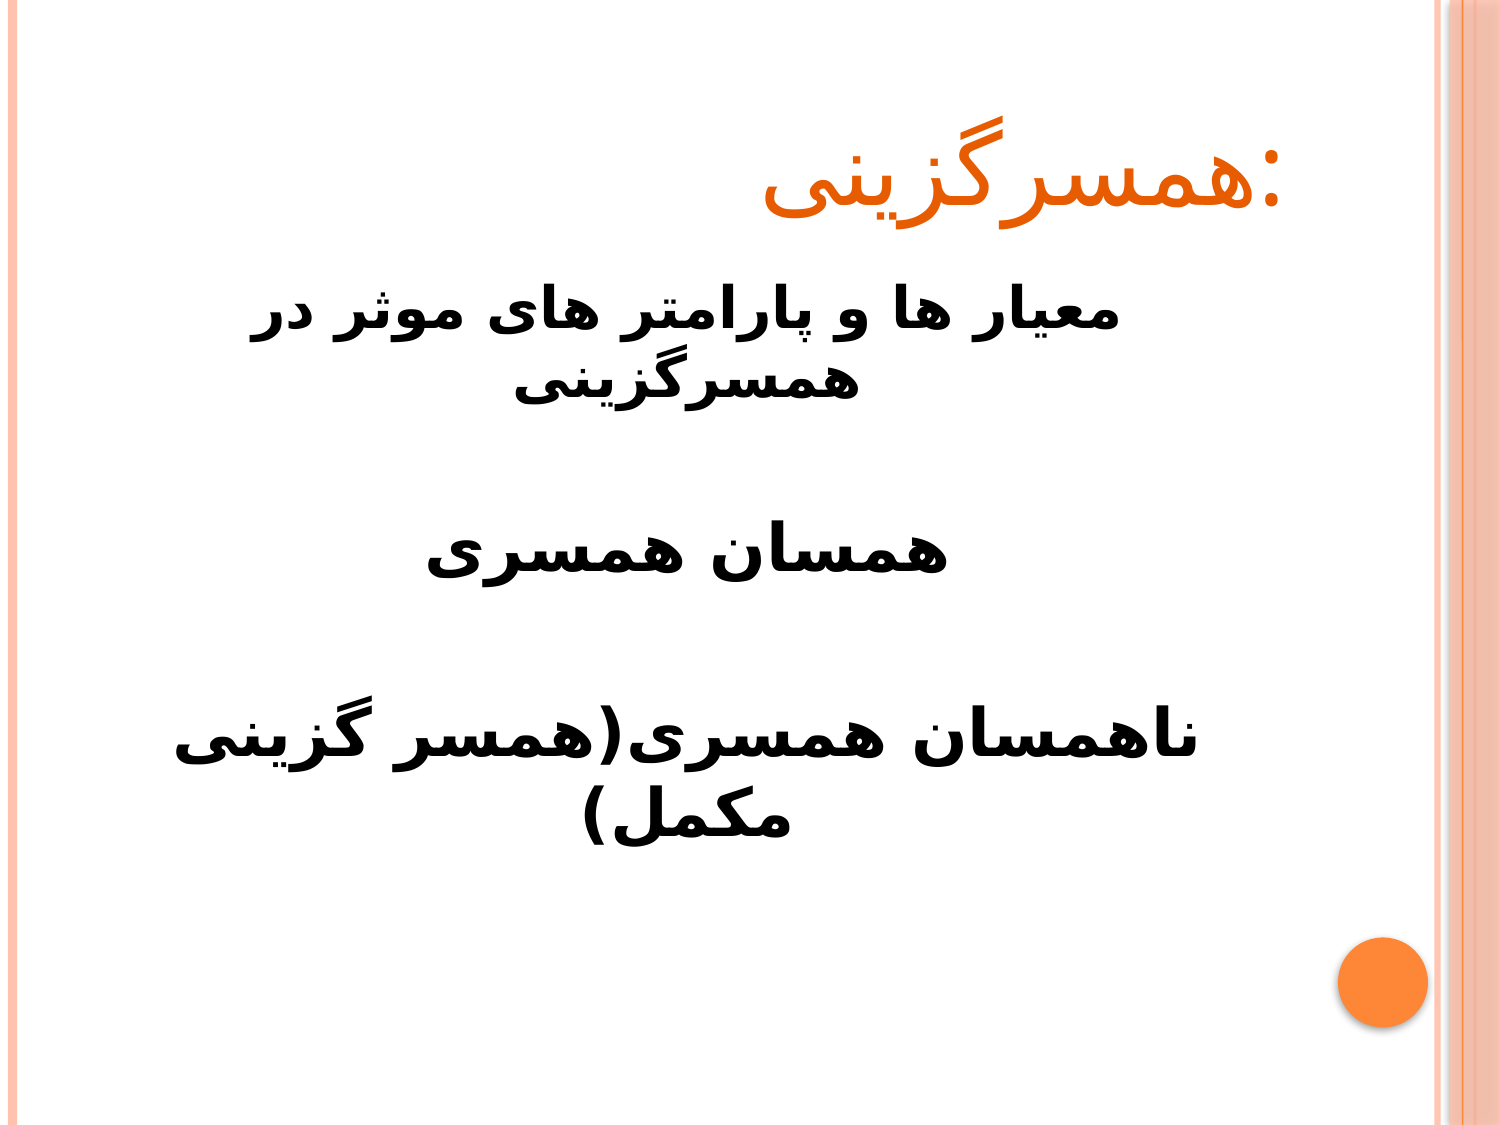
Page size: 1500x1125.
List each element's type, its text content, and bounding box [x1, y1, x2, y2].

title همسرگزینی: [75, 45, 1300, 233]
list معیار ها و پارامتر های موثر در همسرگزینی همسان همسری ناهمسان همسری(همسر گزینی مکمل) [75, 262, 1300, 1062]
